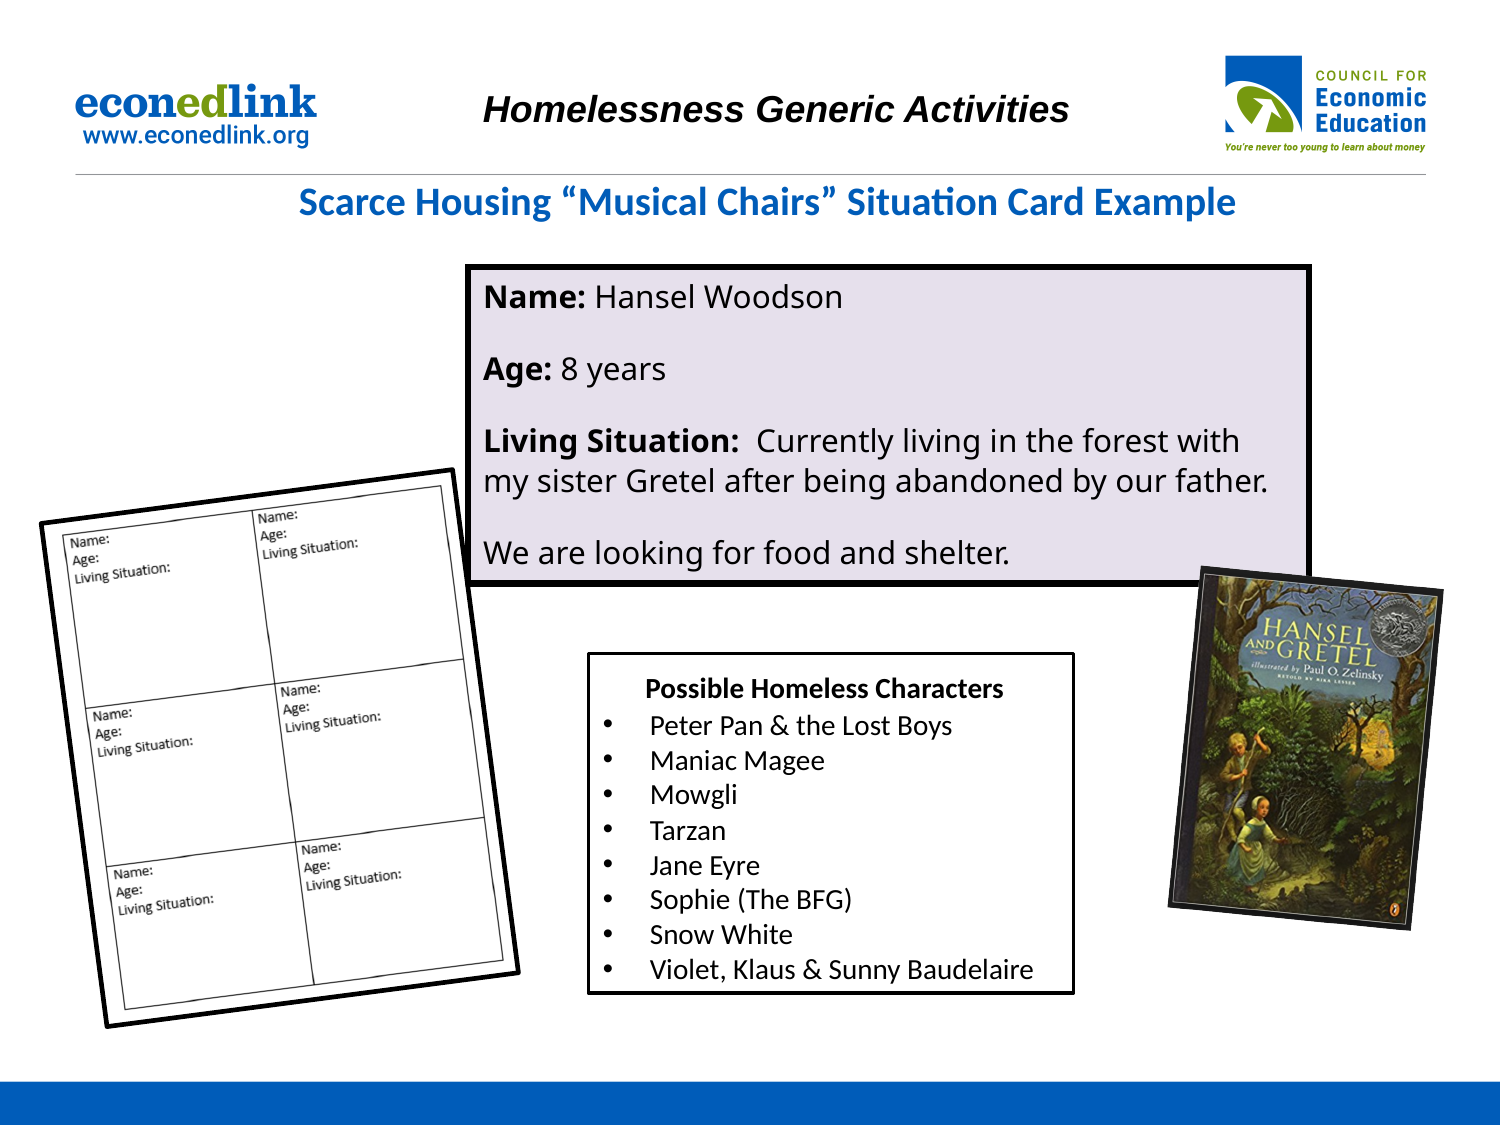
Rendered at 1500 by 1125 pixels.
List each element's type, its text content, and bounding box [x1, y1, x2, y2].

text_box Possible Homeless Characters Peter Pan & the Lost Boys Maniac Magee Mowgli Tarzan Jane Eyre Sophie (The BFG) Snow White Violet, Klaus & Sunny Baudelaire [588, 653, 1074, 993]
list Name: Hansel Woodson Age: 8 years Living Situation: Currently living in the forest with my sister Gretel after being abandoned by our father. We are looking for food and shelter. [467, 267, 1310, 584]
picture [0, 0, 1500, 1125]
text_box Homelessness Generic Activities [468, 77, 1105, 138]
title Scarce Housing “Musical Chairs” Situation Card Example [93, 44, 1444, 233]
